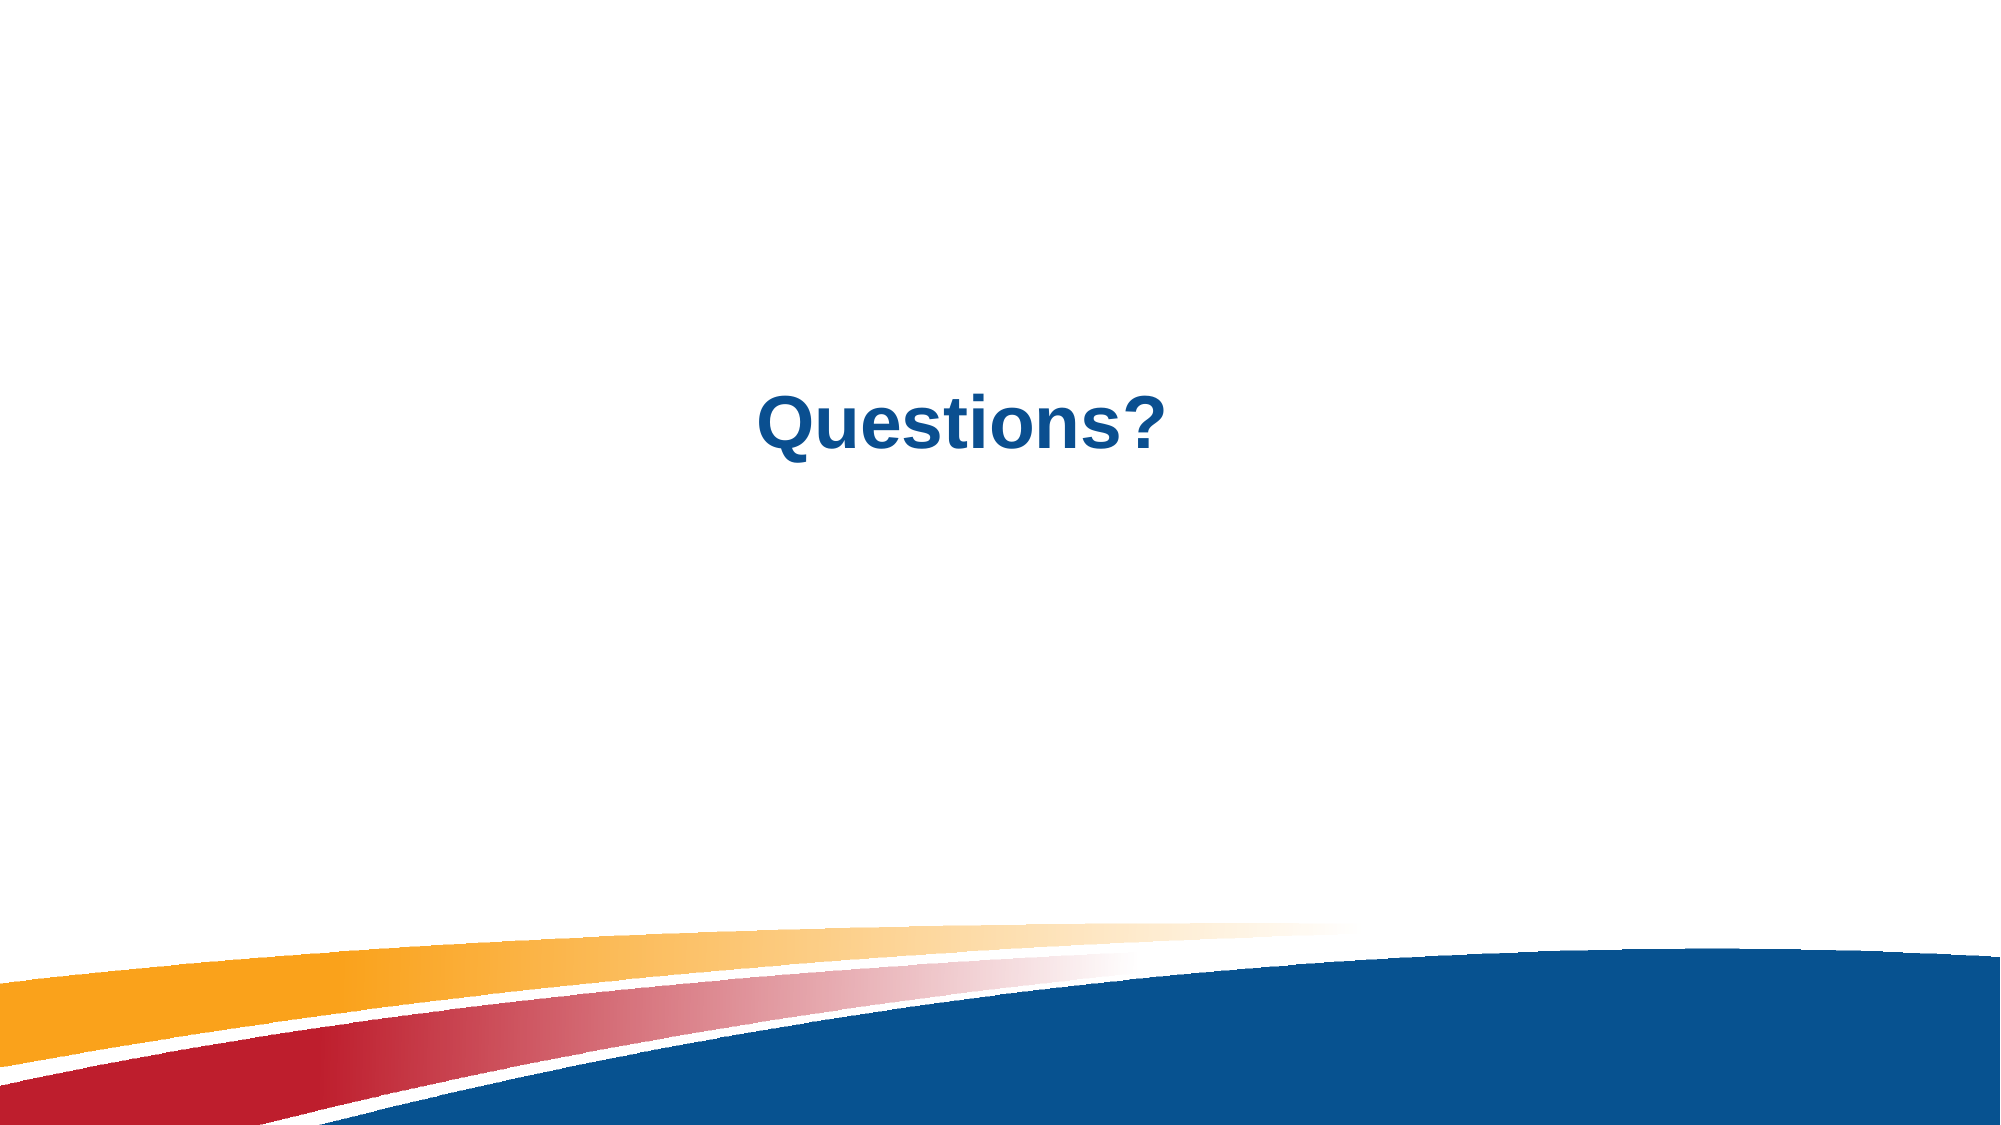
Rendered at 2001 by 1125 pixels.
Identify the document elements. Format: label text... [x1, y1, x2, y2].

picture [0, 887, 2000, 1125]
title Questions? [62, 324, 1863, 513]
